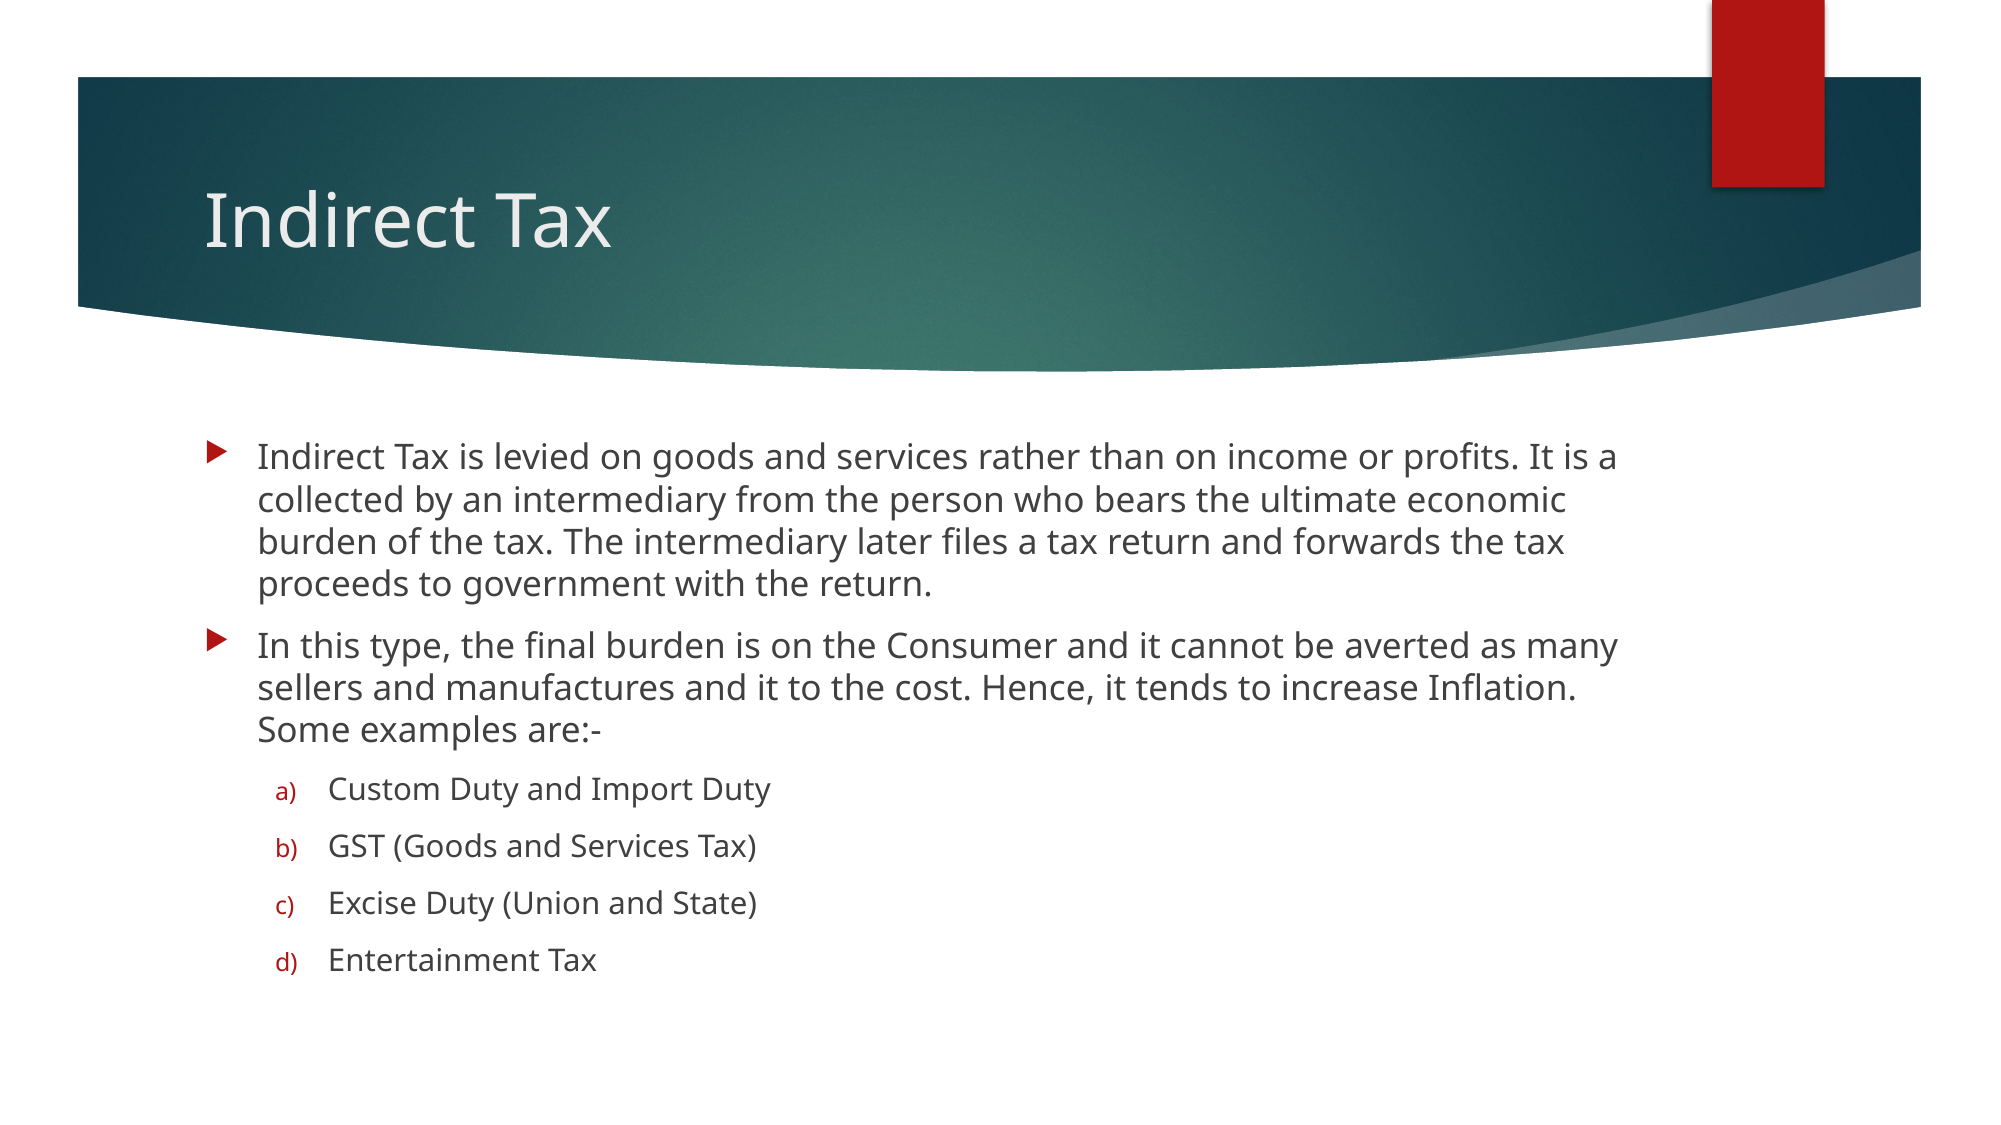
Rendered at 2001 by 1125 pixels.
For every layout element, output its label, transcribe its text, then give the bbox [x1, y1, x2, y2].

list Indirect Tax is levied on goods and services rather than on income or profits. It is a collected by an intermediary from the person who bears the ultimate economic burden of the tax. The intermediary later files a tax return and forwards the tax proceeds to government with the return. In this type, the final burden is on the Consumer and it cannot be averted as many sellers and manufactures and it to the cost. Hence, it tends to increase Inflation. Some examples are:- Custom Duty and Import Duty GST (Goods and Services Tax) Excise Duty (Union and State) Entertainment Tax [189, 427, 1638, 988]
title Indirect Tax [189, 159, 1638, 276]
